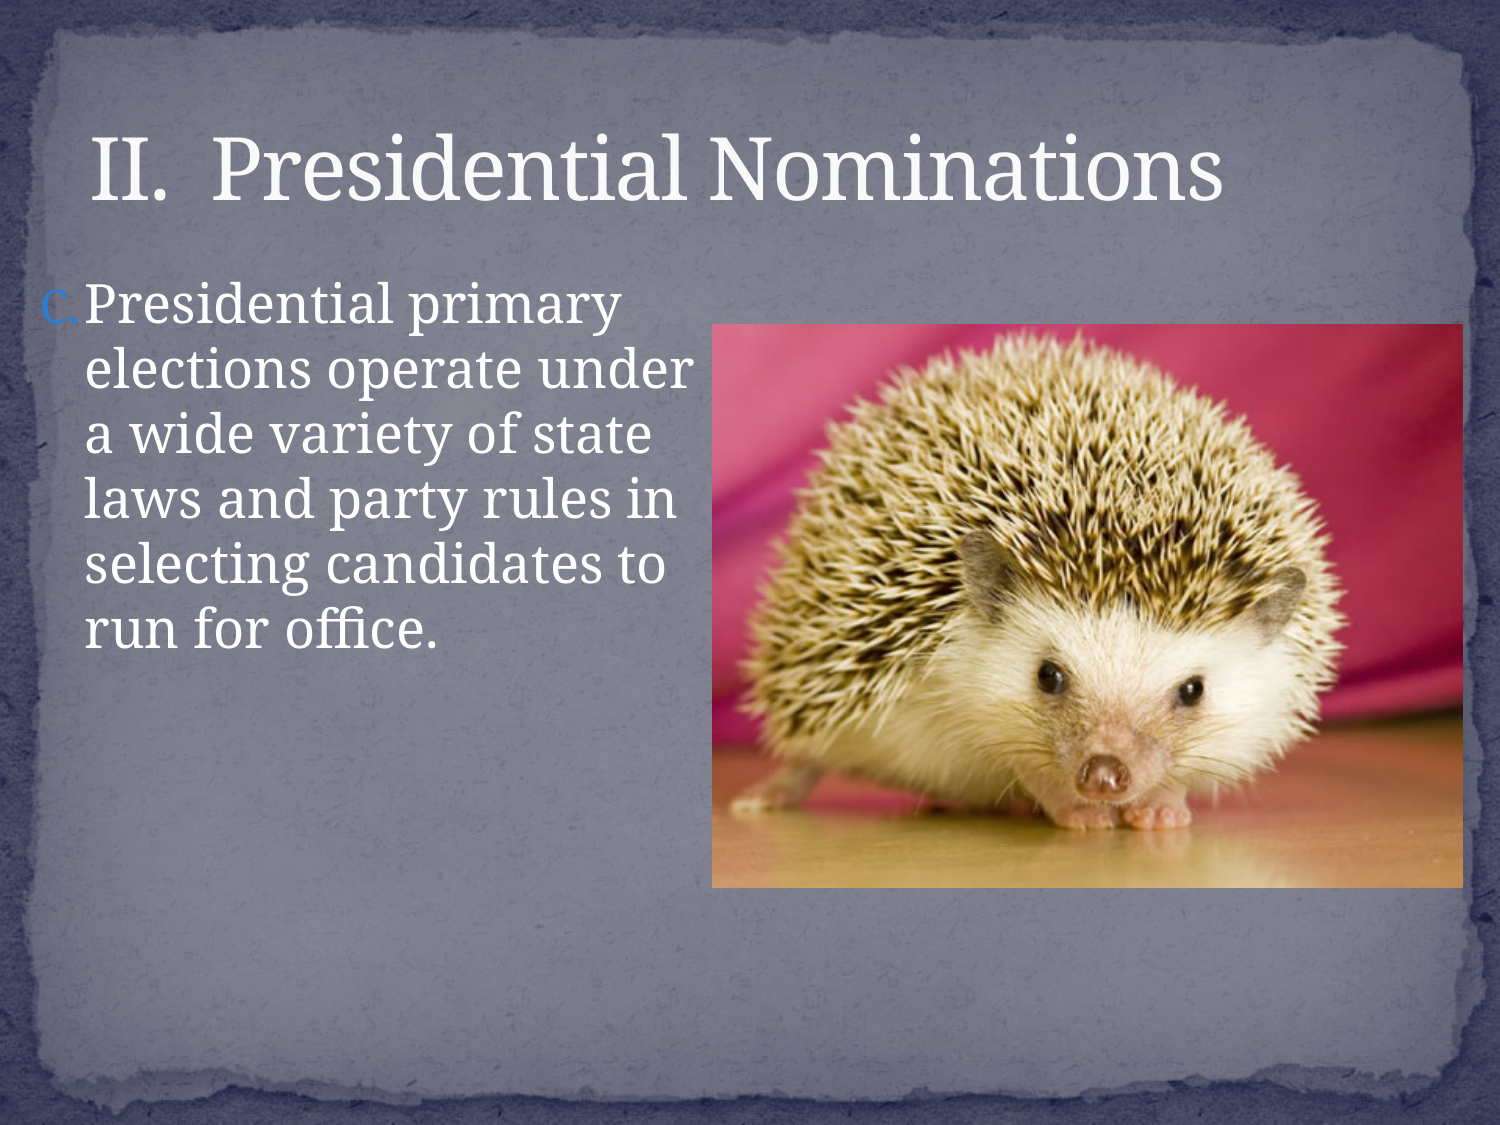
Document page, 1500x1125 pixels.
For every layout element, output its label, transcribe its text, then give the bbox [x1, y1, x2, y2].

list Presidential primary elections operate under a wide variety of state laws and party rules in selecting candidates to run for office. [24, 262, 713, 1005]
title II. Presidential Nominations [74, 24, 1425, 225]
picture [712, 324, 1463, 888]
